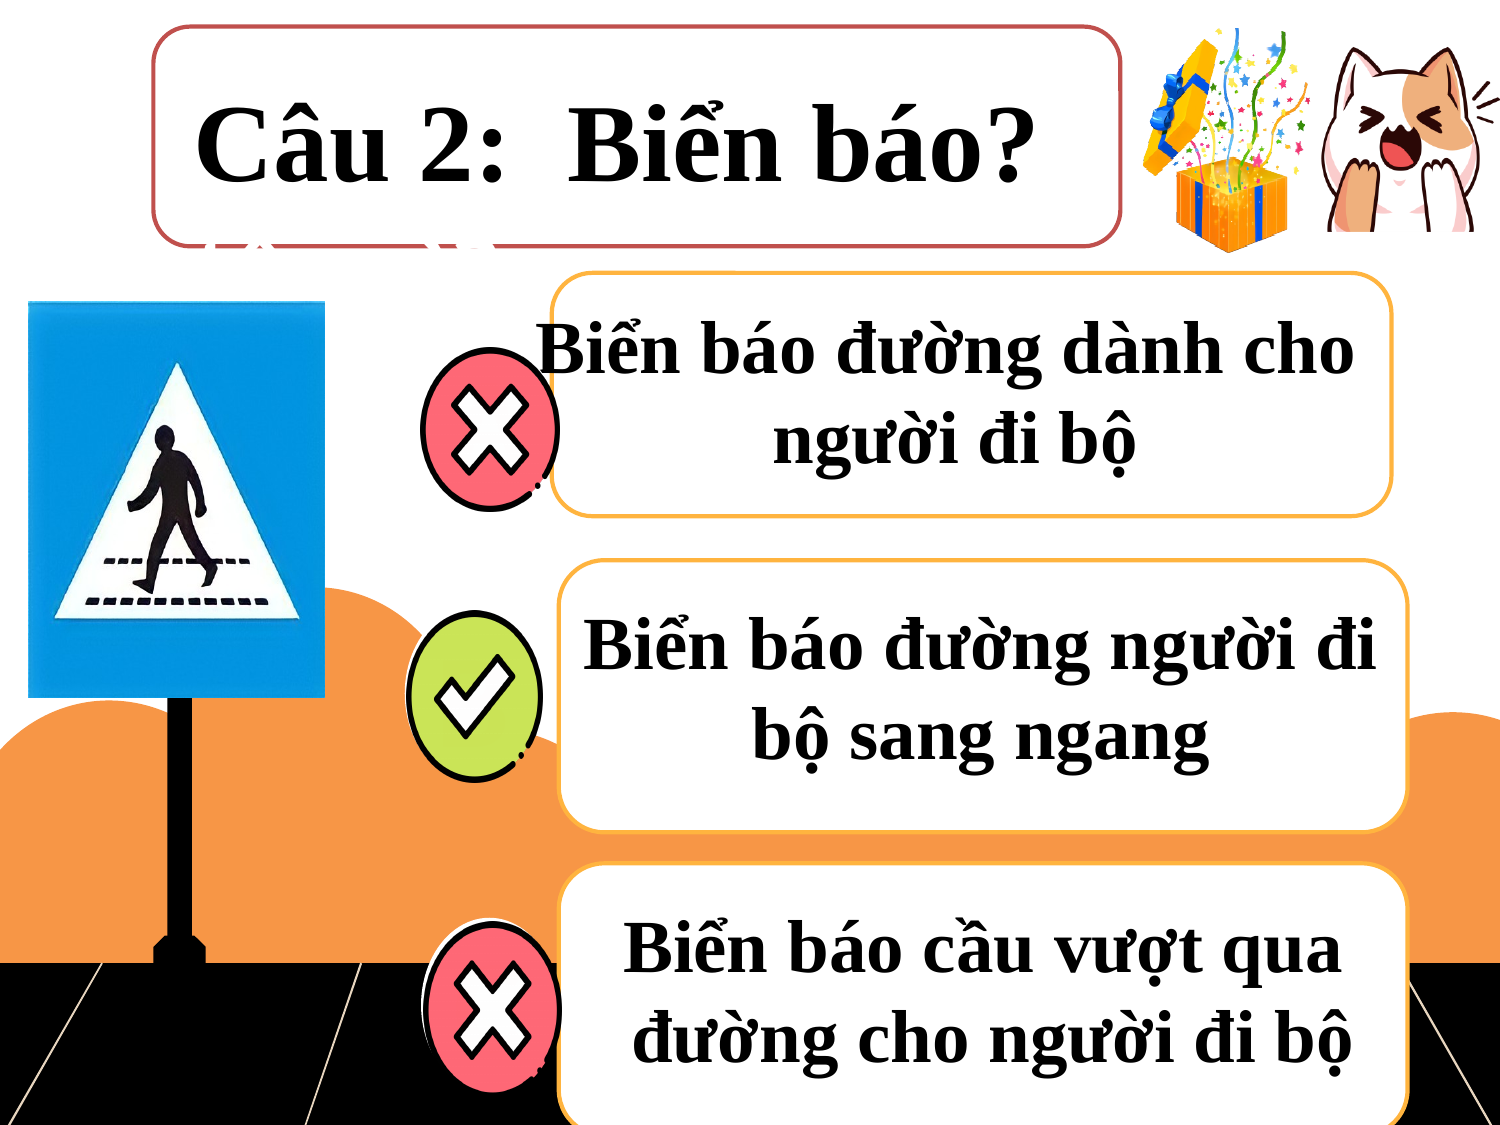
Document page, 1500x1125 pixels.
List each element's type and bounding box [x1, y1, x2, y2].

text_box [28, 301, 326, 1125]
text_box [153, 26, 1121, 348]
text_box [542, 863, 1443, 1125]
text_box [553, 559, 1409, 833]
text_box [564, 272, 1424, 517]
text_box [422, 911, 556, 921]
picture [422, 921, 562, 1099]
picture [406, 610, 543, 783]
picture [1120, 28, 1500, 279]
picture [420, 348, 560, 512]
